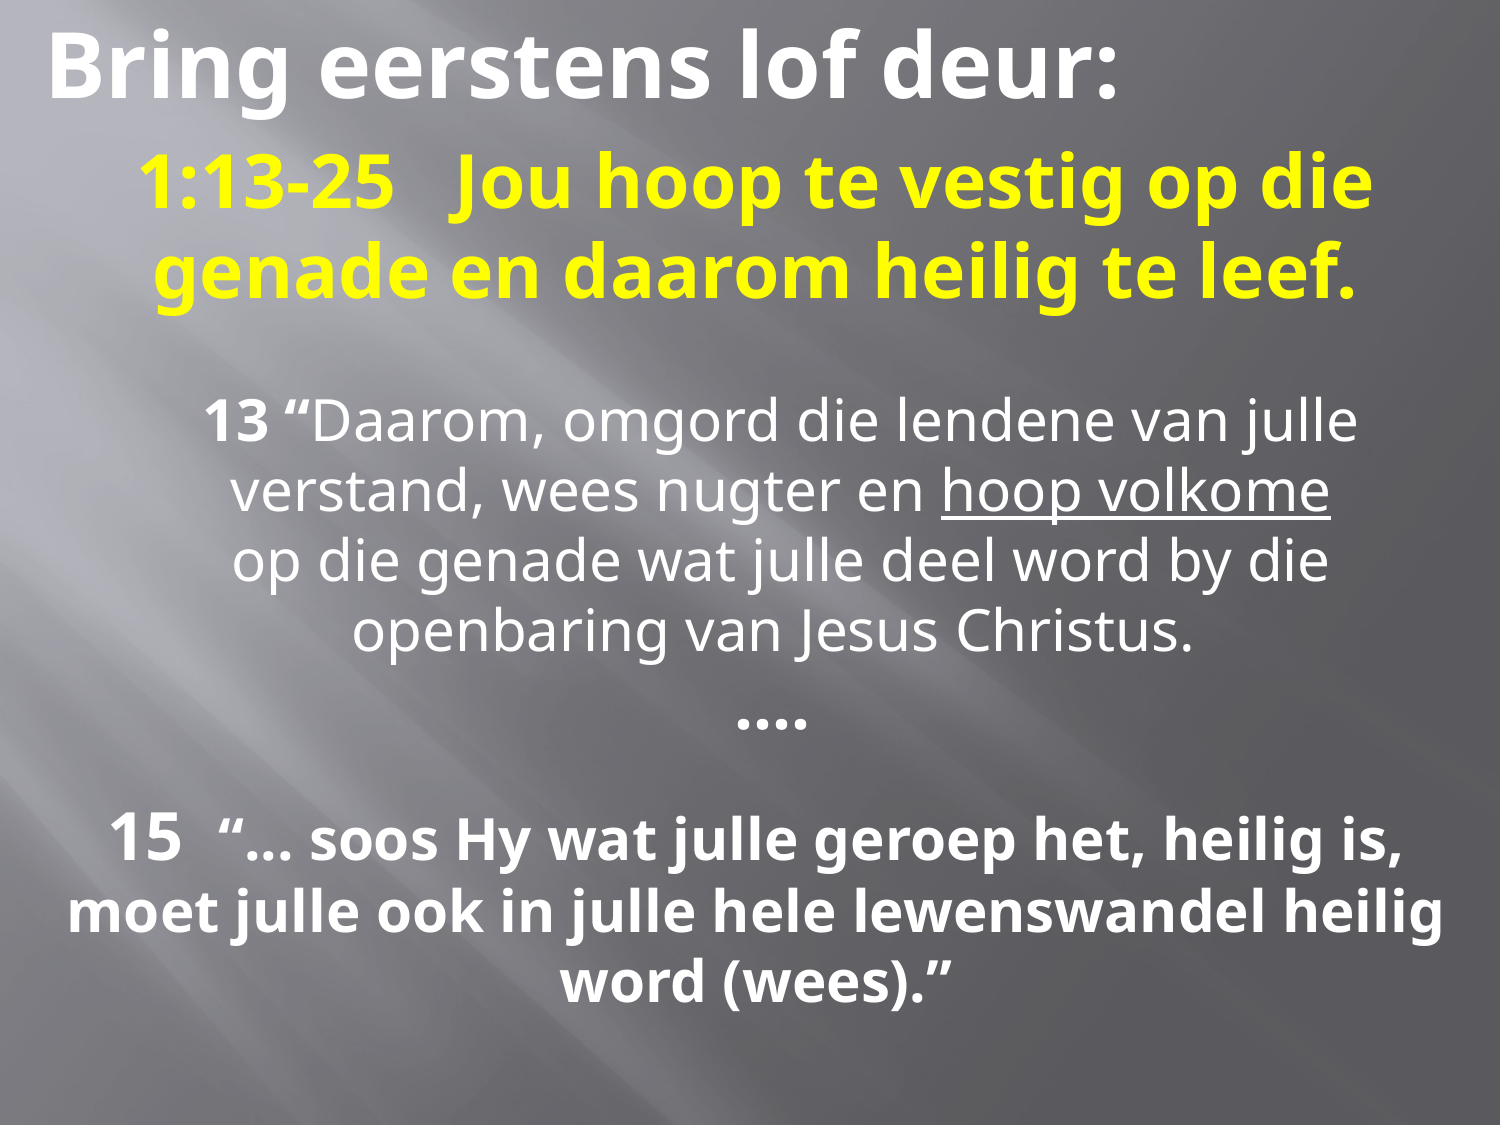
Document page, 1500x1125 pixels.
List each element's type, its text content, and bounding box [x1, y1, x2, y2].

text_box 1:13-25 Jou hoop te vestig op die genade en daarom heilig te leef. [29, 126, 1483, 321]
text_box 15 “... soos Hy wat julle geroep het, heilig is, moet julle ook in julle hele lewenswandel heilig word (wees).” [47, 786, 1465, 1022]
text_box Bring eerstens lof deur: [29, 0, 1483, 125]
text_box 13 “Daarom, omgord die lendene van julle verstand, wees nugter en hoop volkome op die genade wat julle deel word by die openbaring van Jesus Christus. .... [178, 375, 1384, 751]
